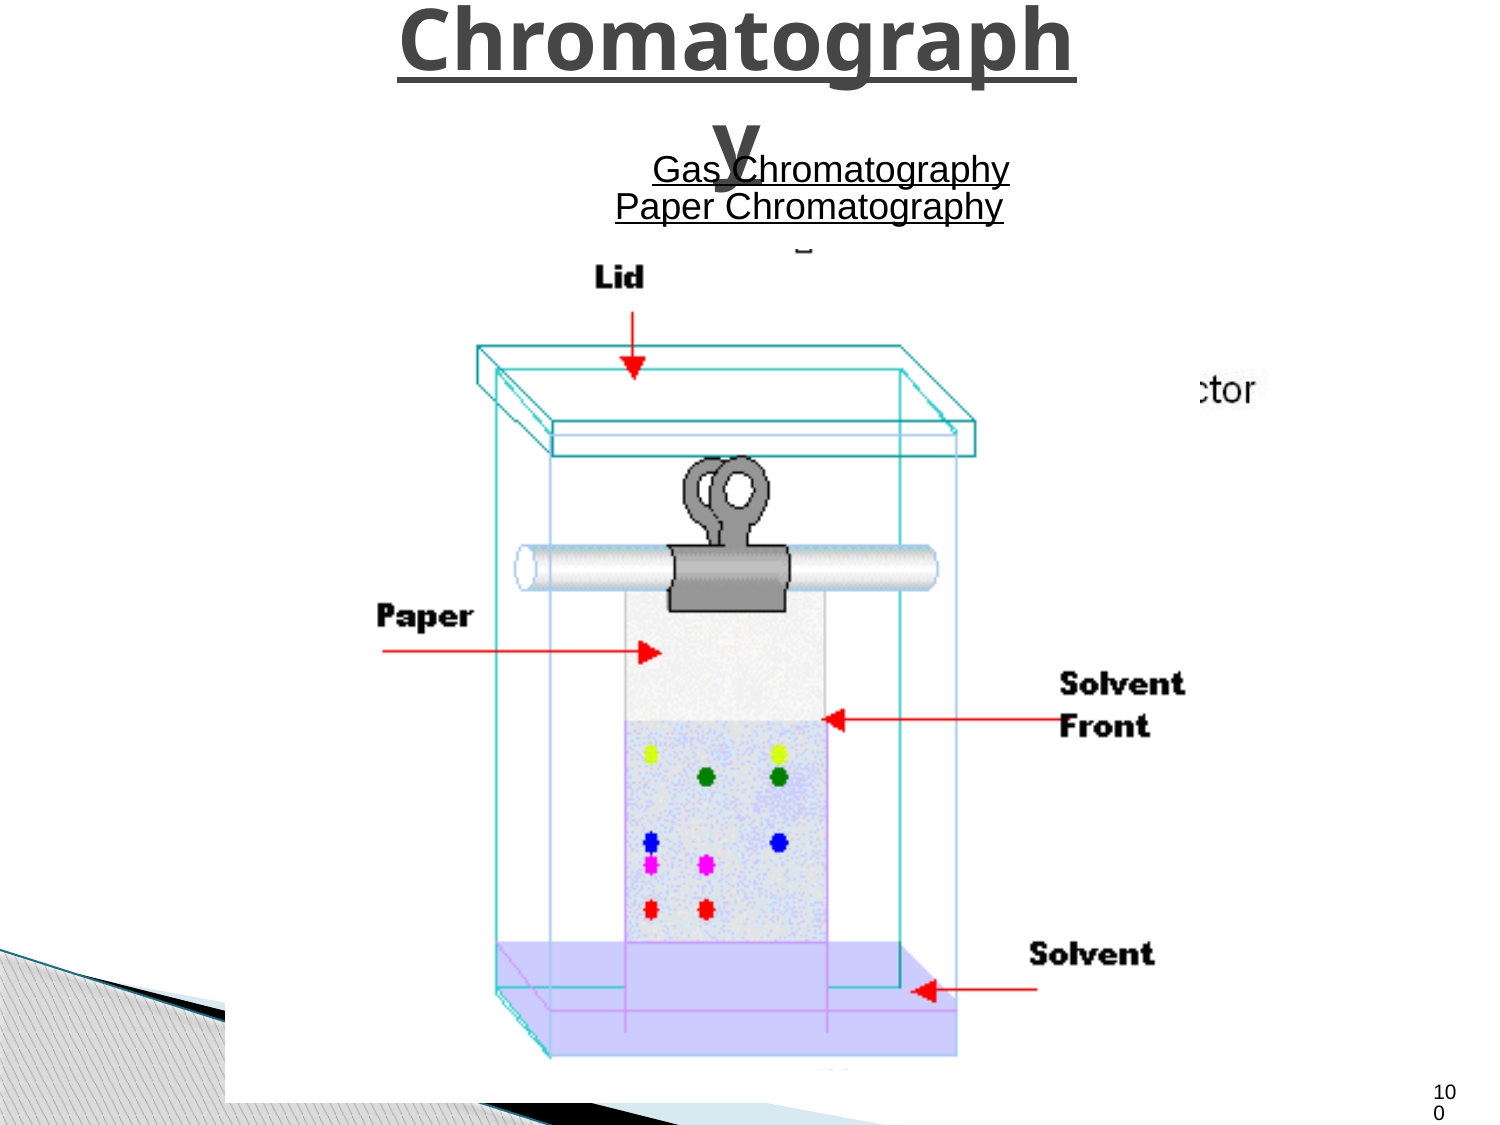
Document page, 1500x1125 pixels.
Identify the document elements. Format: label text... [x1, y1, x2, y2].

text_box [224, 137, 1413, 1104]
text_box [362, 174, 1201, 1069]
slide_number 100 [1418, 1051, 1479, 1112]
title Chromatography [362, 0, 1112, 137]
